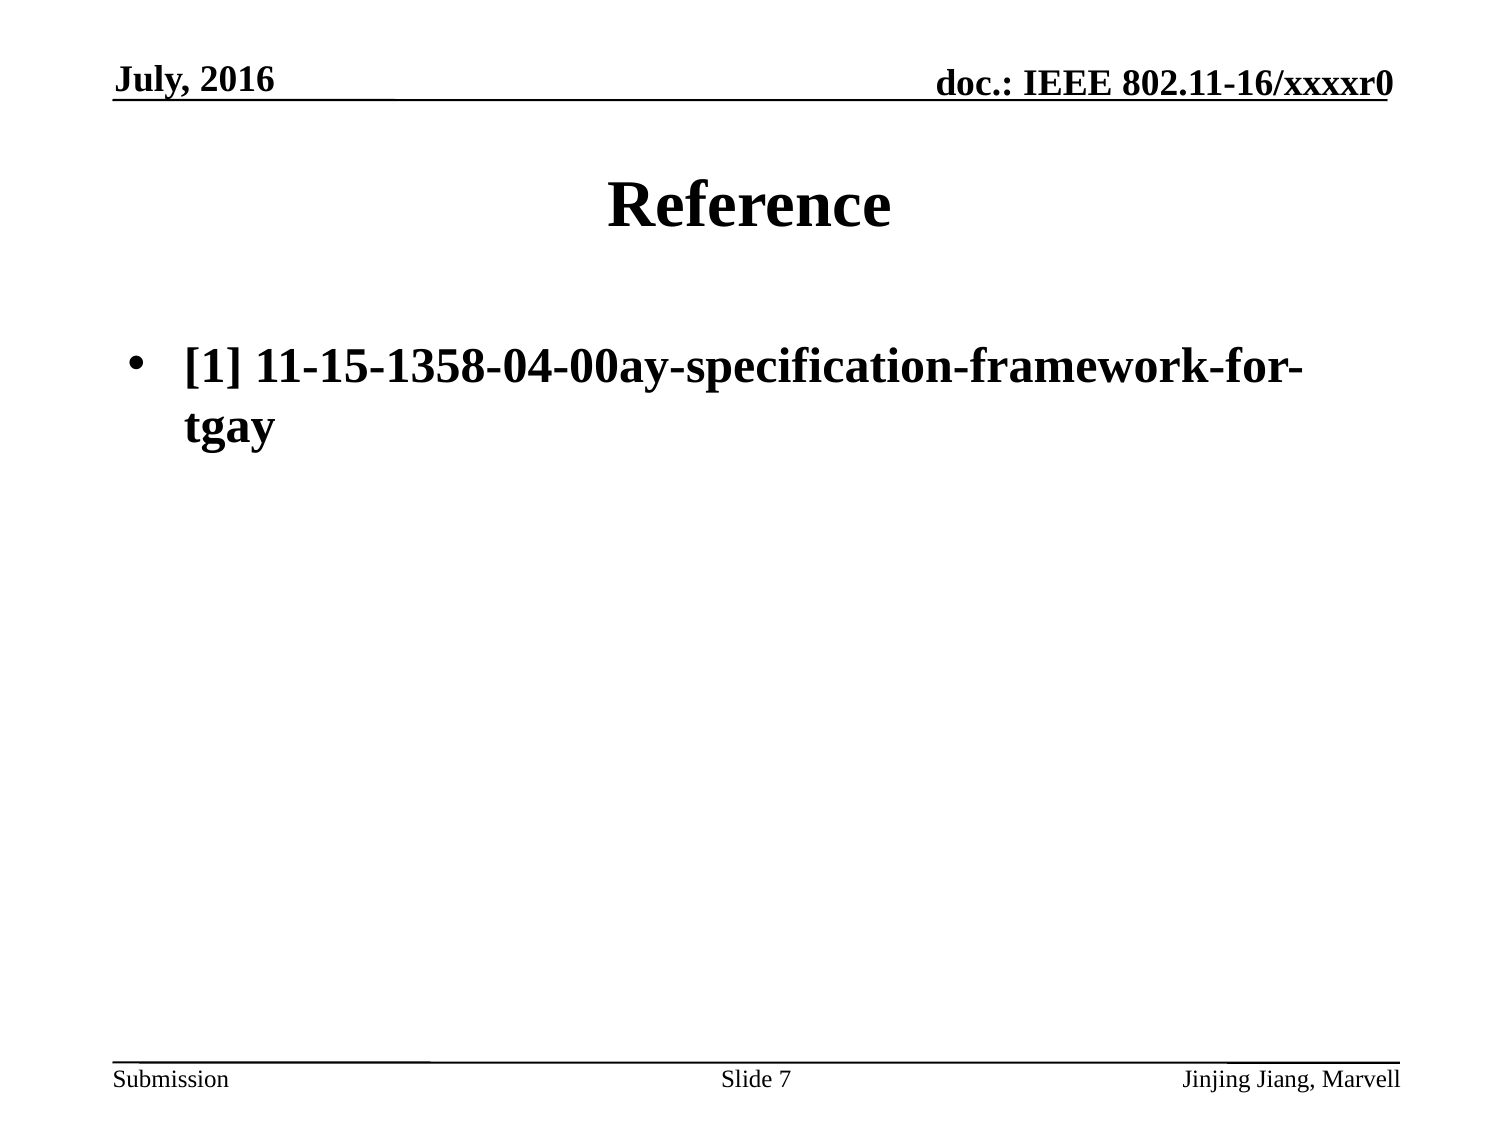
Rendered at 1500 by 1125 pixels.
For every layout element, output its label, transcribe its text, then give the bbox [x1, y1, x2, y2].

list [1] 11-15-1358-04-00ay-specification-framework-for-tgay [112, 324, 1388, 1000]
footer Jinjing Jiang, Marvell [878, 1061, 1402, 1093]
title Reference [112, 112, 1388, 288]
slide_number Slide 7 [712, 1061, 800, 1123]
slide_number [114, 54, 423, 100]
